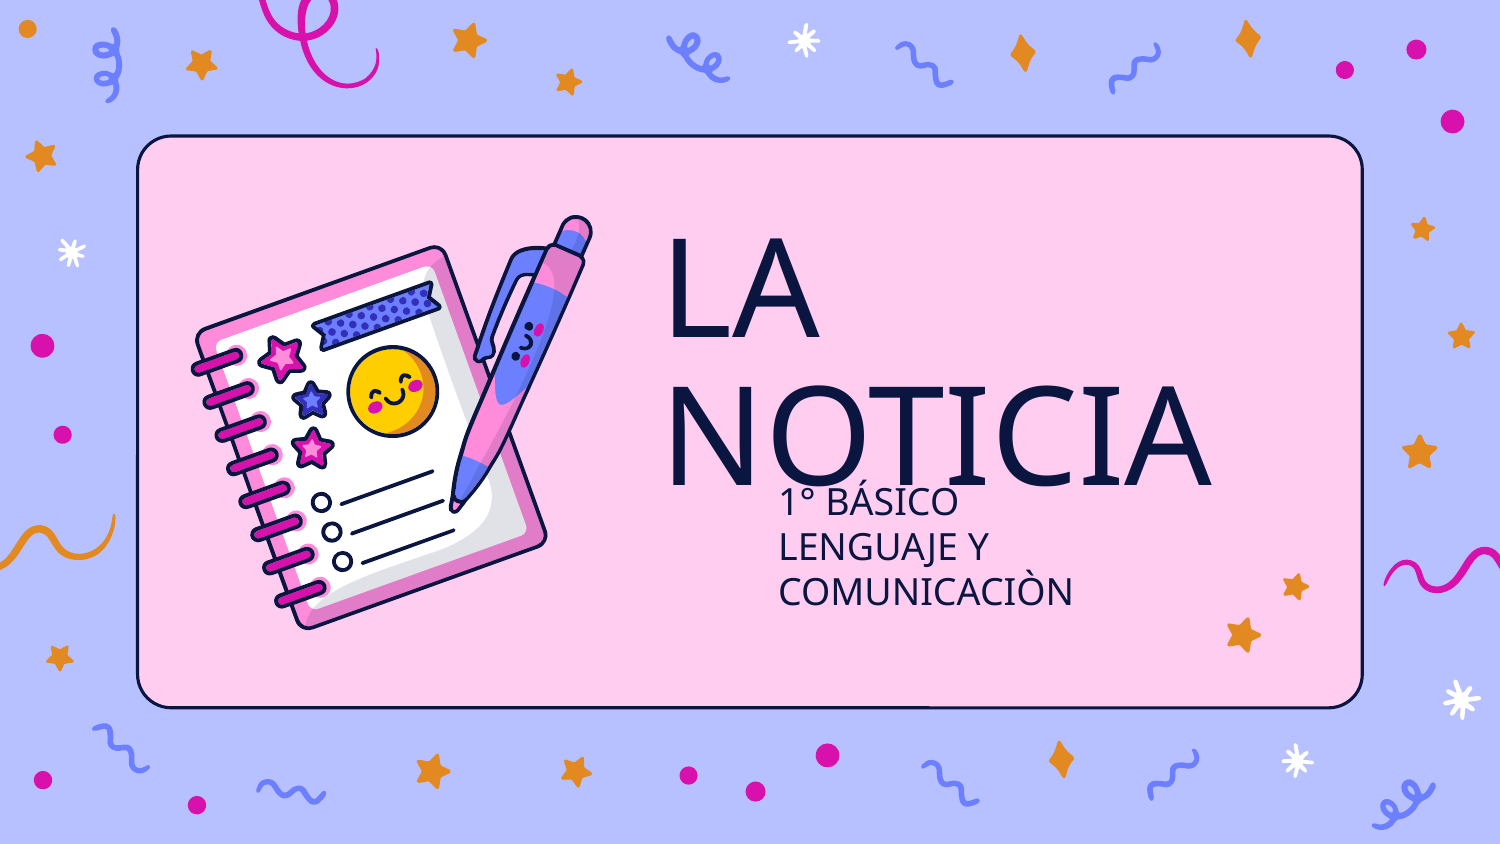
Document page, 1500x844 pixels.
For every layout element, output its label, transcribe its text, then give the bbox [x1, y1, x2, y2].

subtitle 1° BÁSICO LENGUAJE Y COMUNICACIÒN [763, 487, 1266, 603]
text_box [187, 214, 595, 631]
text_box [1221, 570, 1313, 658]
title LA NOTICIA [645, 177, 1313, 556]
